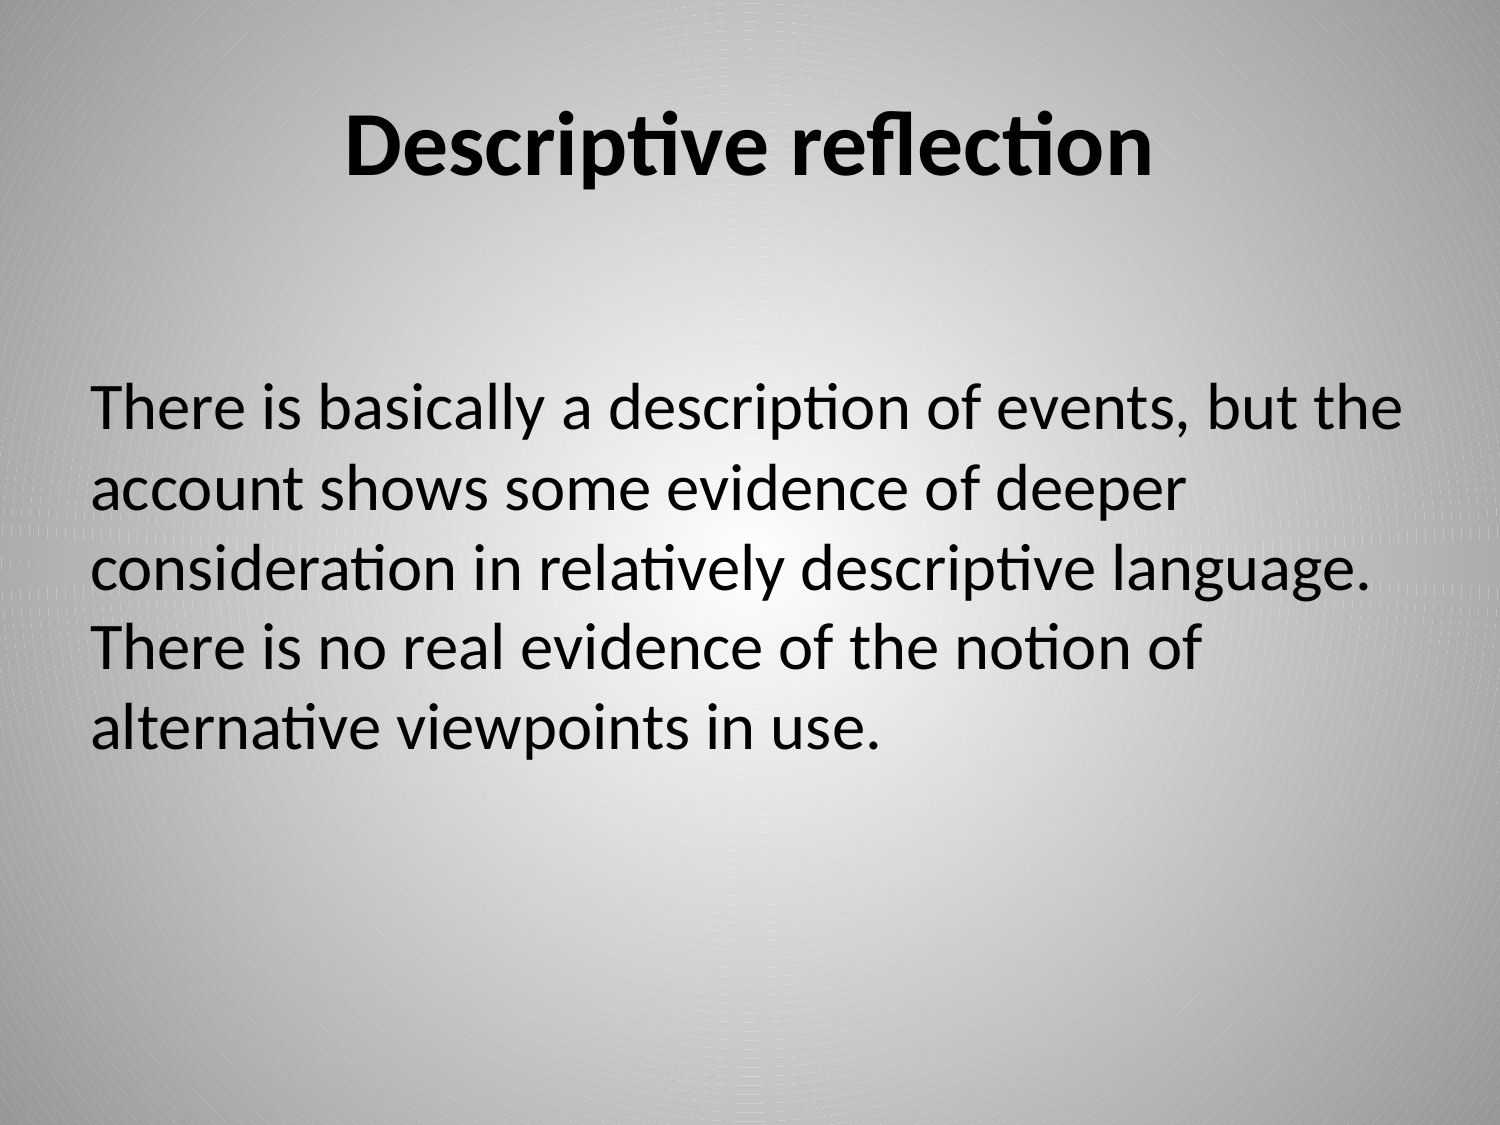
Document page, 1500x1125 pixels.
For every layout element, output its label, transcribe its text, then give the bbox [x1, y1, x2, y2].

list There is basically a description of events, but the account shows some evidence of deeper consideration in relatively descriptive language. There is no real evidence of the notion of alternative viewpoints in use. [75, 262, 1425, 1005]
title Descriptive reflection [75, 45, 1425, 233]
